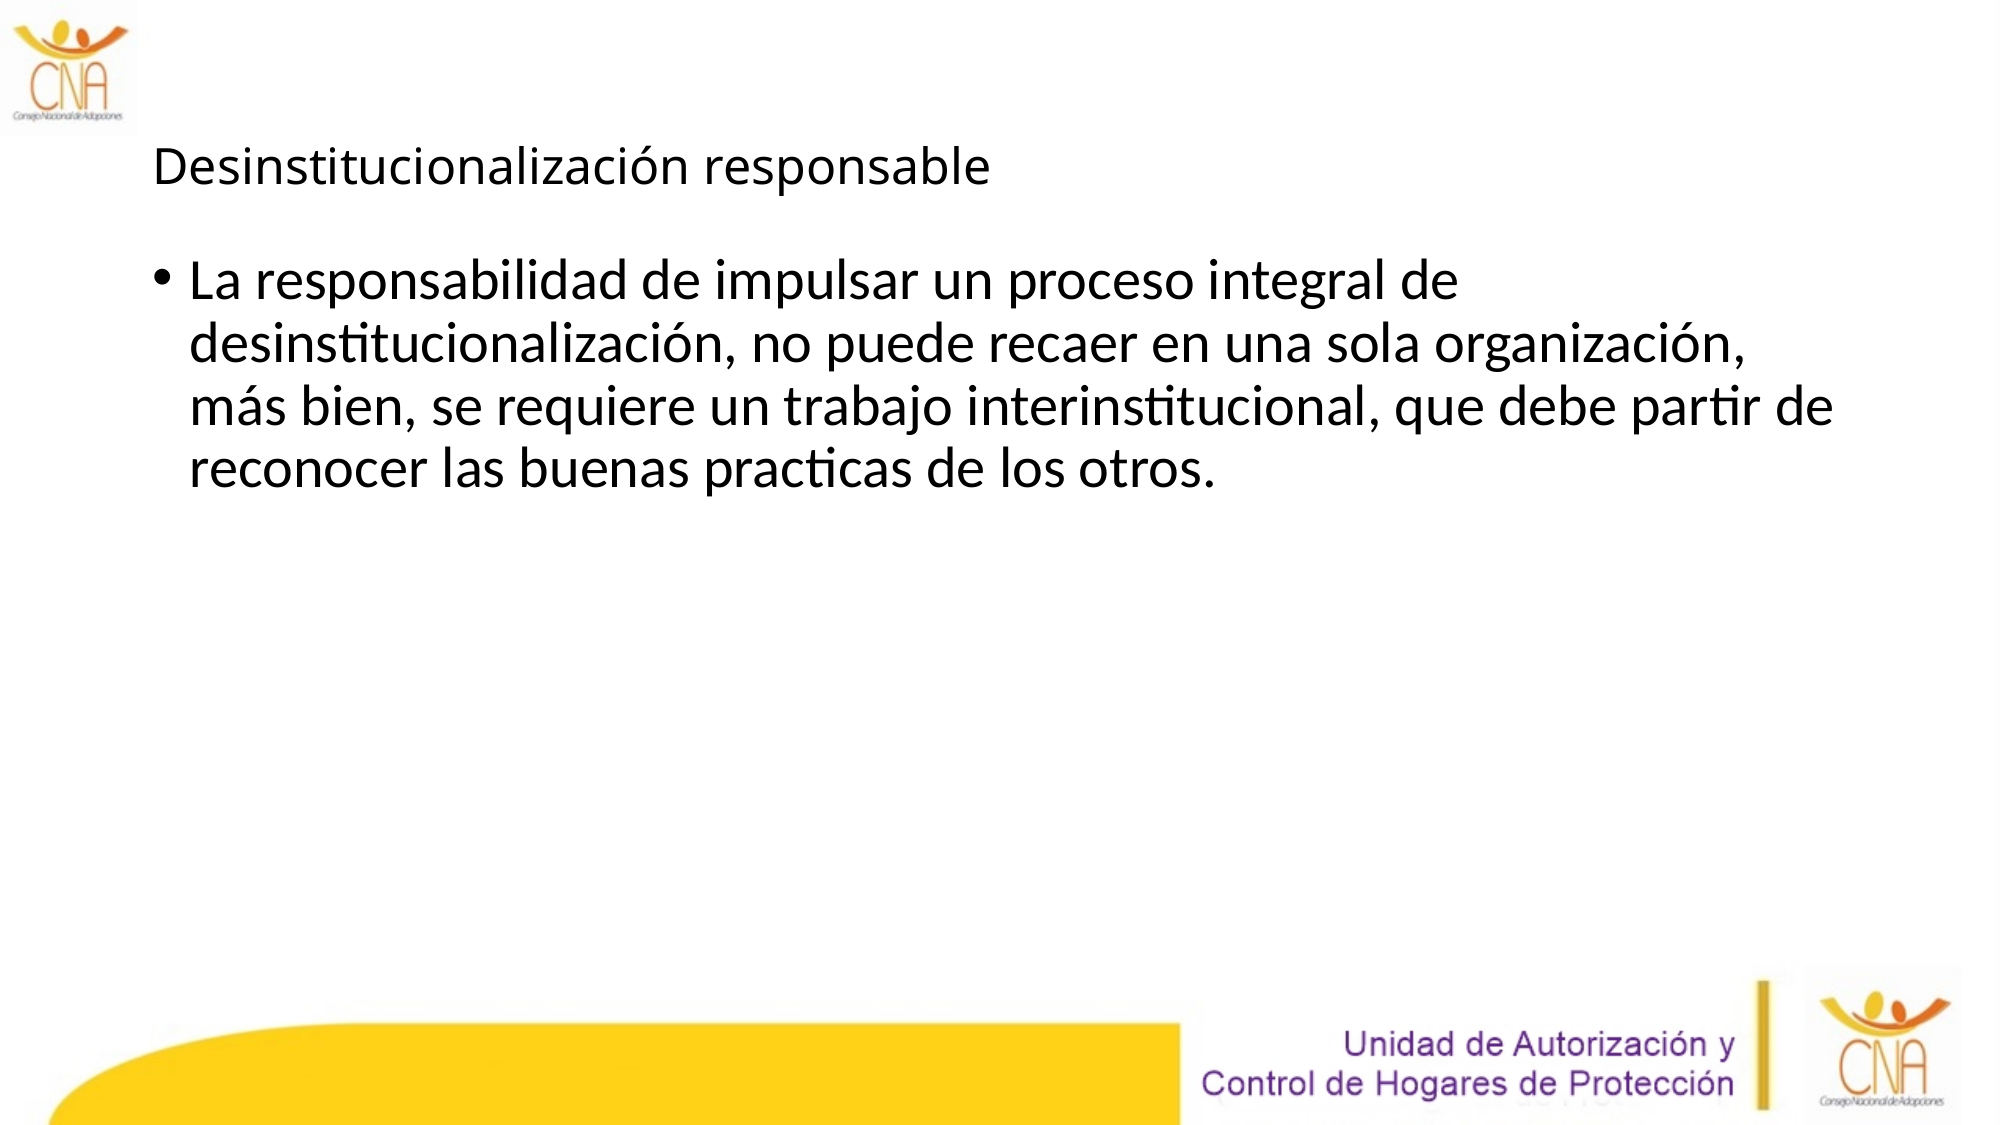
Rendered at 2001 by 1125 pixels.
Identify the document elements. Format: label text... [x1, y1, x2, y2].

picture [0, 0, 2001, 1125]
title Desinstitucionalización responsable [137, 59, 1863, 241]
list La responsabilidad de impulsar un proceso integral de desinstitucionalización, no puede recaer en una sola organización, más bien, se requiere un trabajo interinstitucional, que debe partir de reconocer las buenas practicas de los otros. [137, 241, 1863, 1014]
